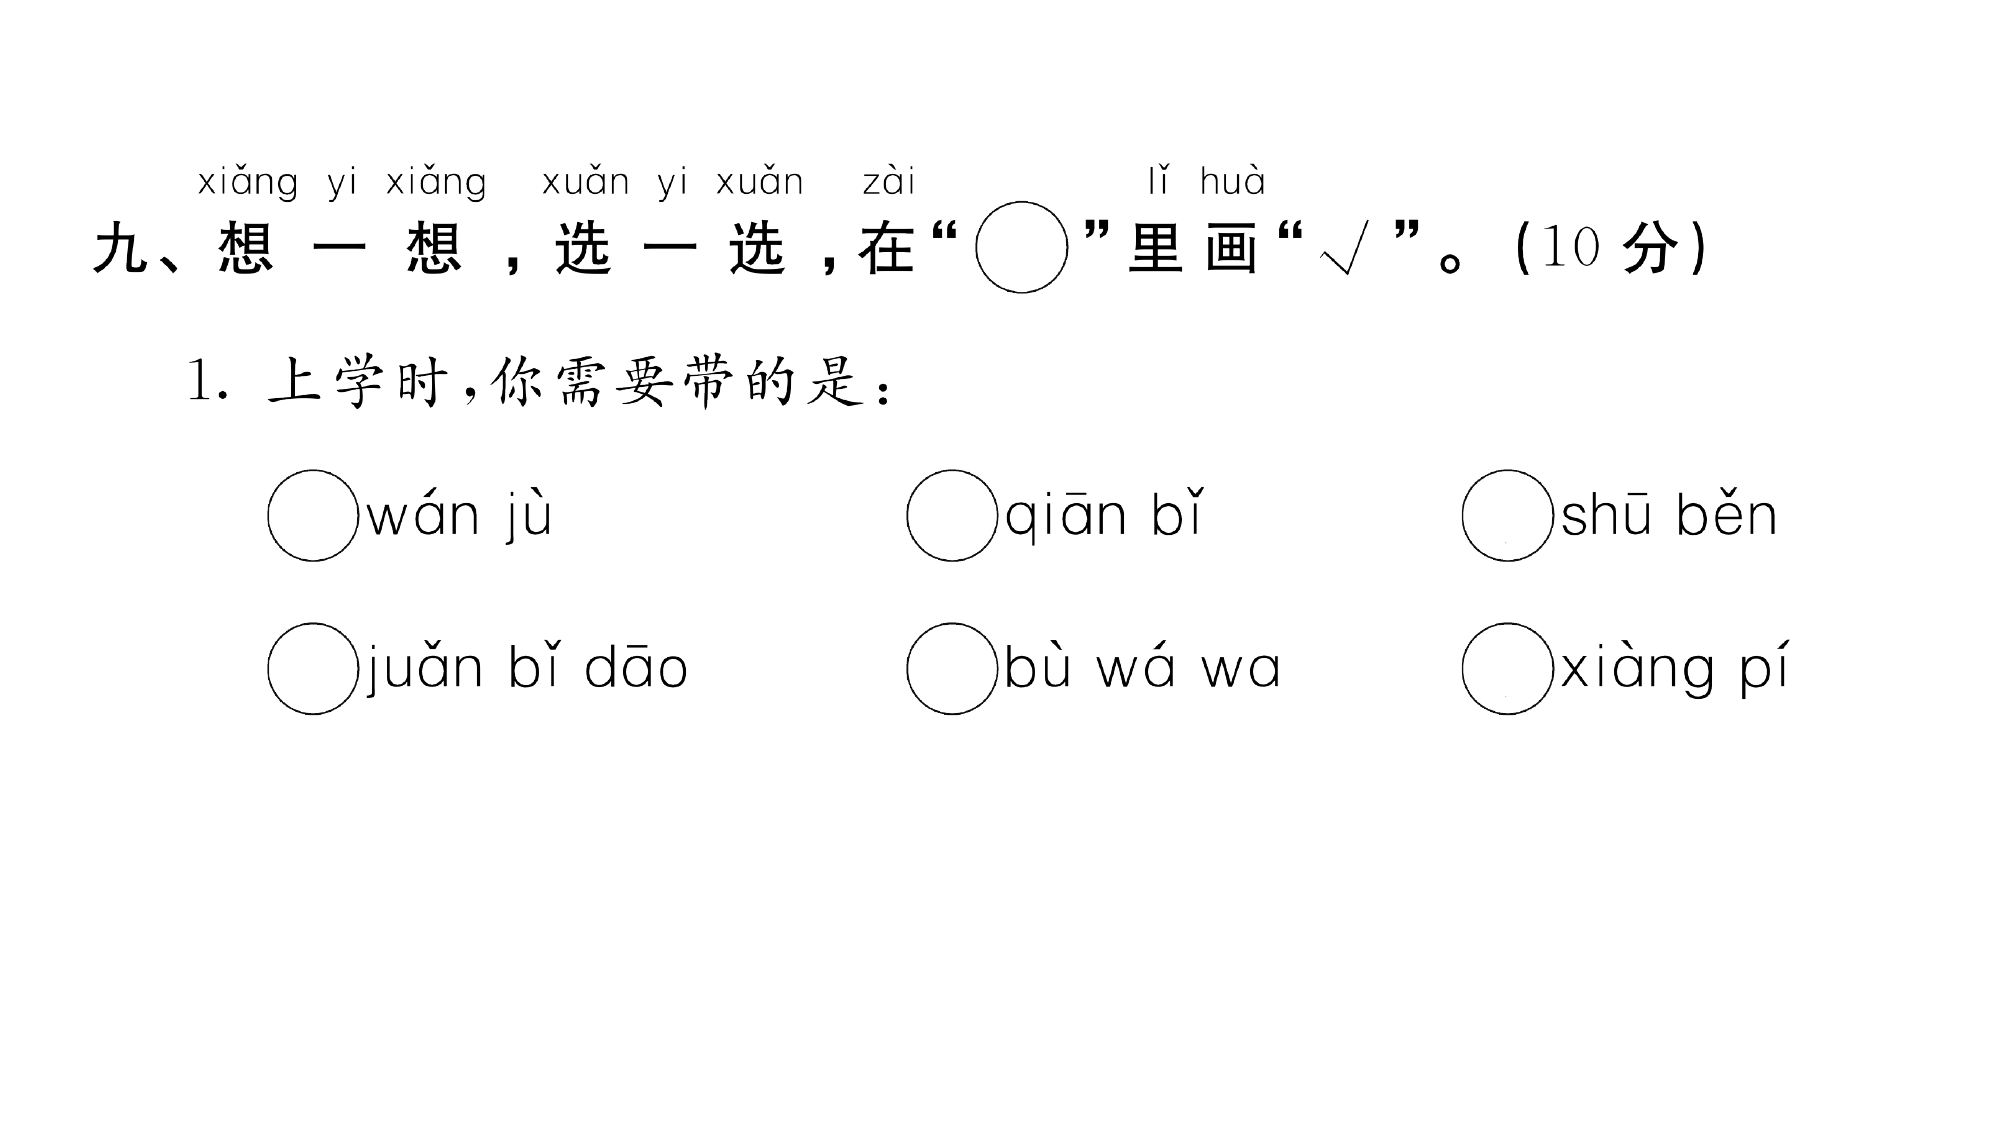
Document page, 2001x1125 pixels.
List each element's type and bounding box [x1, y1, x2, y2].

picture [87, 117, 1979, 756]
